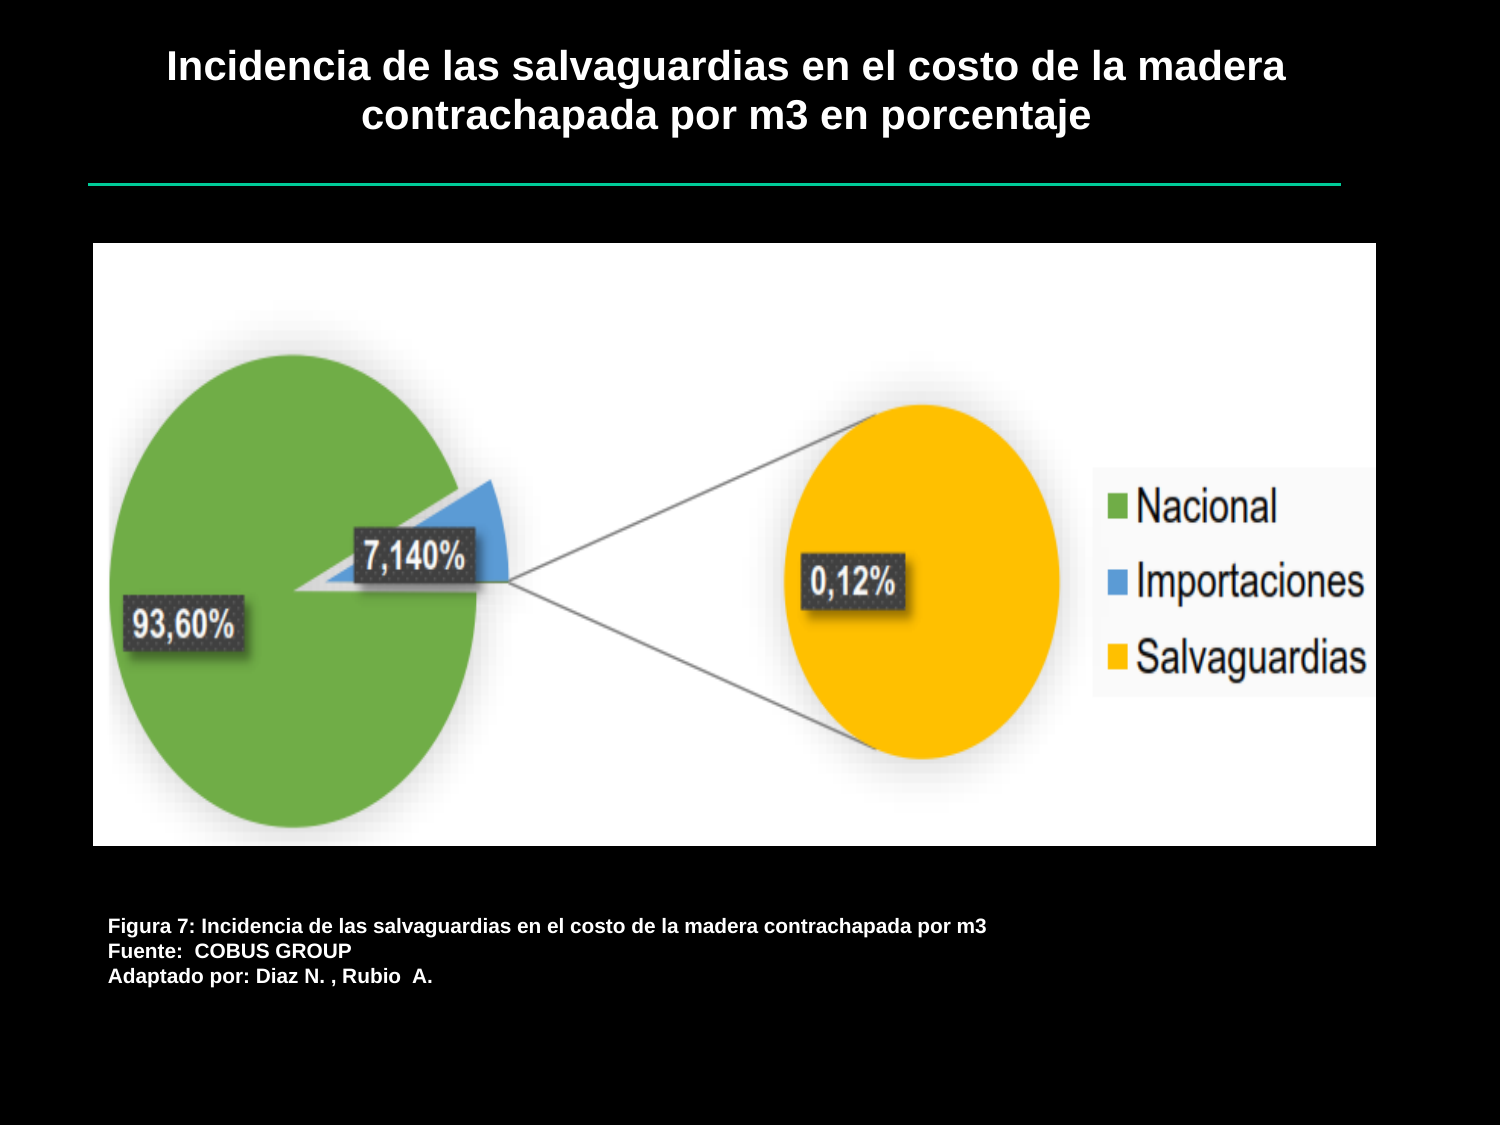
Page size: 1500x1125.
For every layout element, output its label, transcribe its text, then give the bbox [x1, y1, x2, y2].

picture [93, 243, 1377, 846]
text_box Figura 7: Incidencia de las salvaguardias en el costo de la madera contrachapada por m3 Fuente: COBUS GROUP Adaptado por: Diaz N. , Rubio A. [93, 905, 1157, 995]
text_box Incidencia de las salvaguardias en el costo de la madera contrachapada por m3 en porcentaje [76, 30, 1376, 146]
